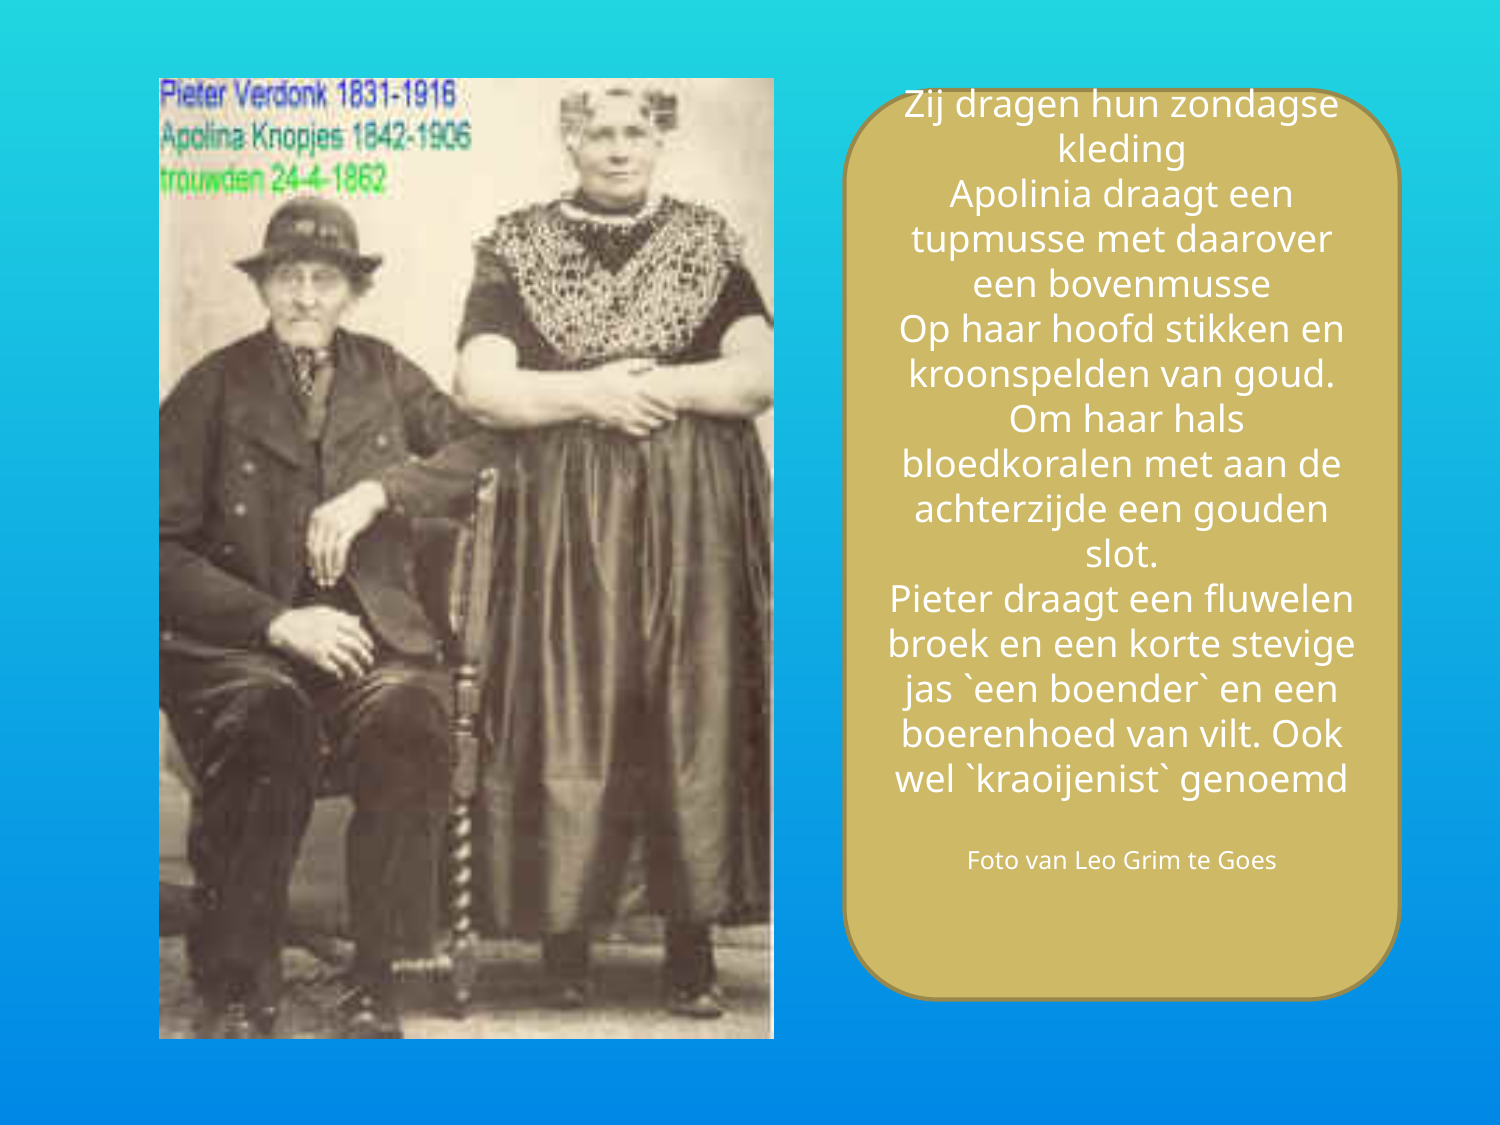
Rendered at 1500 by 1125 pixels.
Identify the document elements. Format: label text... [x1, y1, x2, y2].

picture [0, 77, 842, 1039]
text_box Zij dragen hun zondagse kleding Apolinia draagt een tupmusse met daarover een bovenmusse Op haar hoofd stikken en kroonspelden van goud. Om haar hals bloedkoralen met aan de achterzijde een gouden slot. Pieter draagt een fluwelen broek en een korte stevige jas `een boender` en een boerenhoed van vilt. Ook wel `kraoijenist` genoemd Foto van Leo Grim te Goes [842, 87, 1402, 1002]
